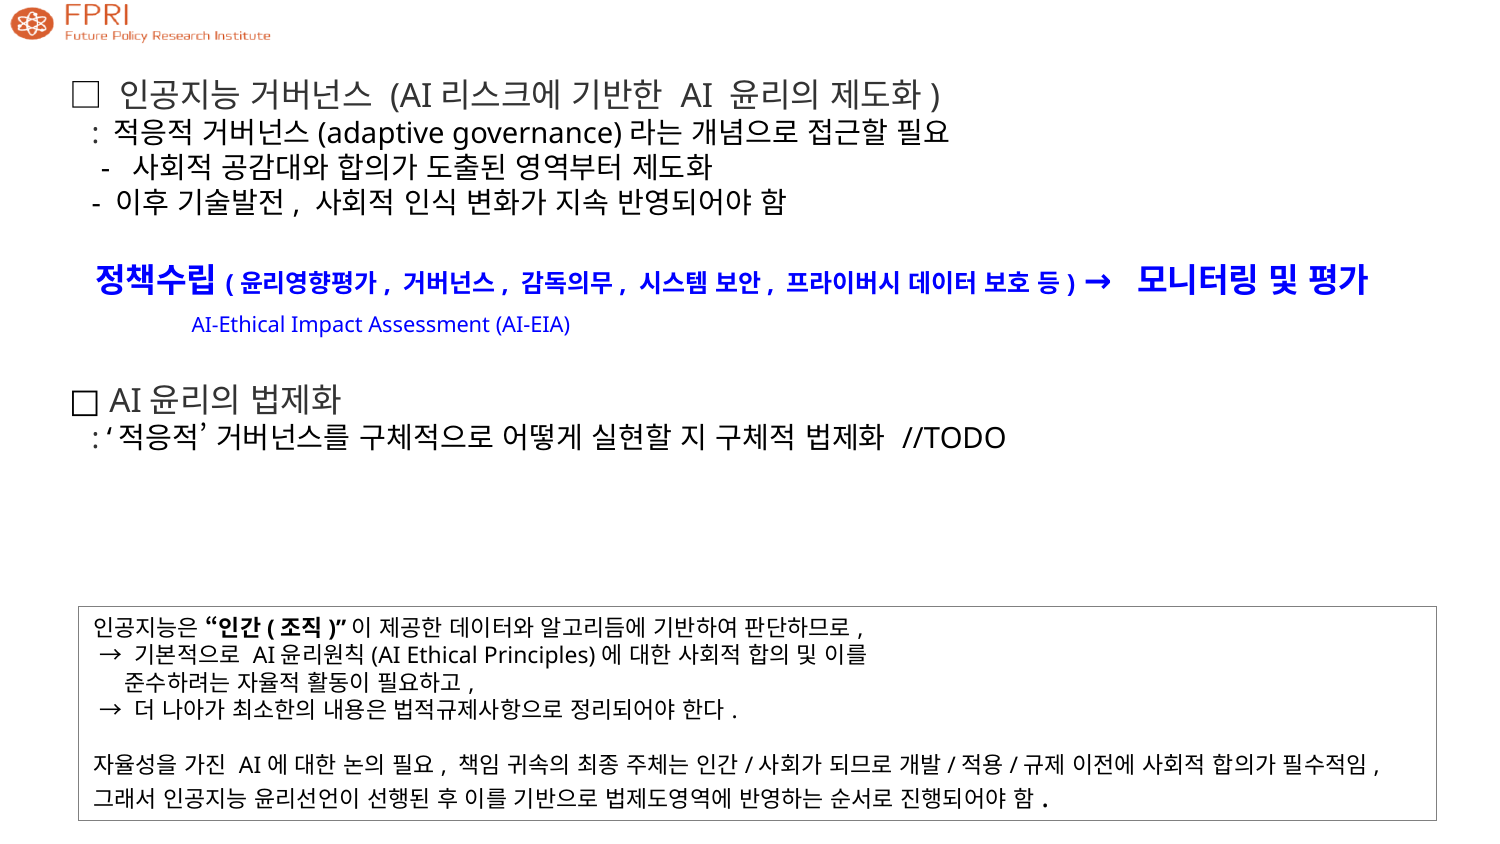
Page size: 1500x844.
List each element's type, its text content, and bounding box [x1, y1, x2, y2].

text_box □ 인공지능 거버넌스 (AI리스크에 기반한 AI 윤리의 제도화) : 적응적 거버넌스(adaptive governance)라는 개념으로 접근할 필요 - 사회적 공감대와 합의가 도출된 영역부터 제도화 - 이후 기술발전, 사회적 인식 변화가 지속 반영되어야 함 정책수립(윤리영향평가, 거버넌스, 감독의무, 시스템 보안, 프라이버시 데이터 보호 등) → 모니터링 및 평가 AI-Ethical Impact Assessment (AI-EIA) □ AI윤리의 법제화 : ‘적응적’ 거버넌스를 구체적으로 어떻게 실현할 지 구체적 법제화 //TODO [54, 67, 1437, 537]
text_box 인공지능은 “인간(조직)”이 제공한 데이터와 알고리듬에 기반하여 판단하므로, → 기본적으로 AI윤리원칙(AI Ethical Principles)에 대한 사회적 합의 및 이를 준수하려는 자율적 활동이 필요하고, → 더 나아가 최소한의 내용은 법적규제사항으로 정리되어야 한다. 자율성을 가진 AI에 대한 논의 필요, 책임 귀속의 최종 주체는 인간/사회가 되므로 개발/적용/규제 이전에 사회적 합의가 필수적임, 그래서 인공지능 윤리선언이 선행된 후 이를 기반으로 법제도영역에 반영하는 순서로 진행되어야 함. [78, 606, 1437, 821]
picture [2, 0, 286, 44]
